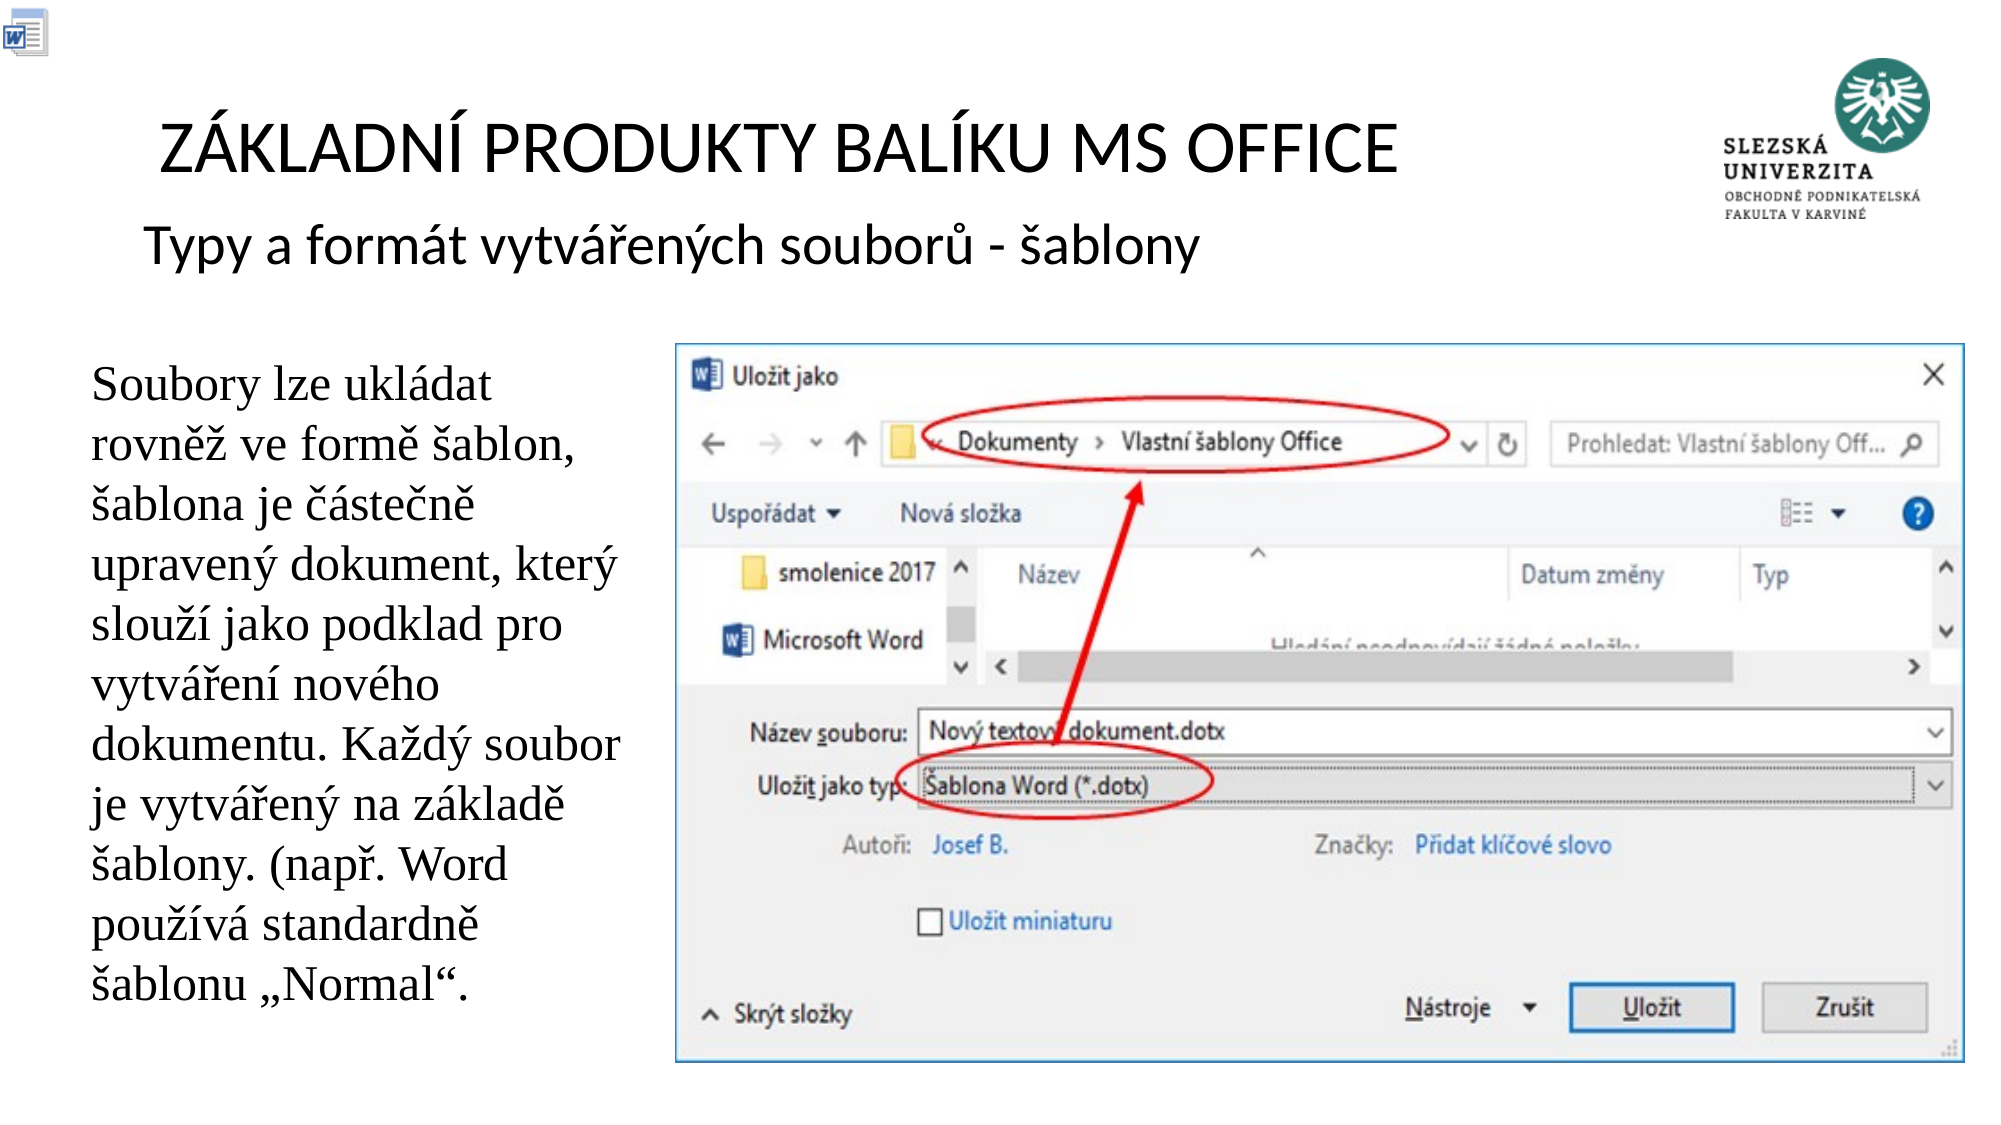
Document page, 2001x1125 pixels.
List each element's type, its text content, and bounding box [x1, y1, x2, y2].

text_box ZÁKLADNÍ PRODUKTY BALÍKU MS OFFICE [77, 90, 1485, 195]
picture [675, 343, 1965, 1063]
picture [0, 0, 61, 60]
text_box Soubory lze ukládat rovněž ve formě šablon, šablona je částečně upravený dokument, který slouží jako podklad pro vytváření nového dokumentu. Každý soubor je vytvářený na základě šablony. (např. Word používá standardně šablonu „Normal“. [77, 343, 648, 1019]
text_box Typy a formát vytvářených souborů - šablony [129, 198, 1465, 284]
picture [1724, 58, 1930, 219]
